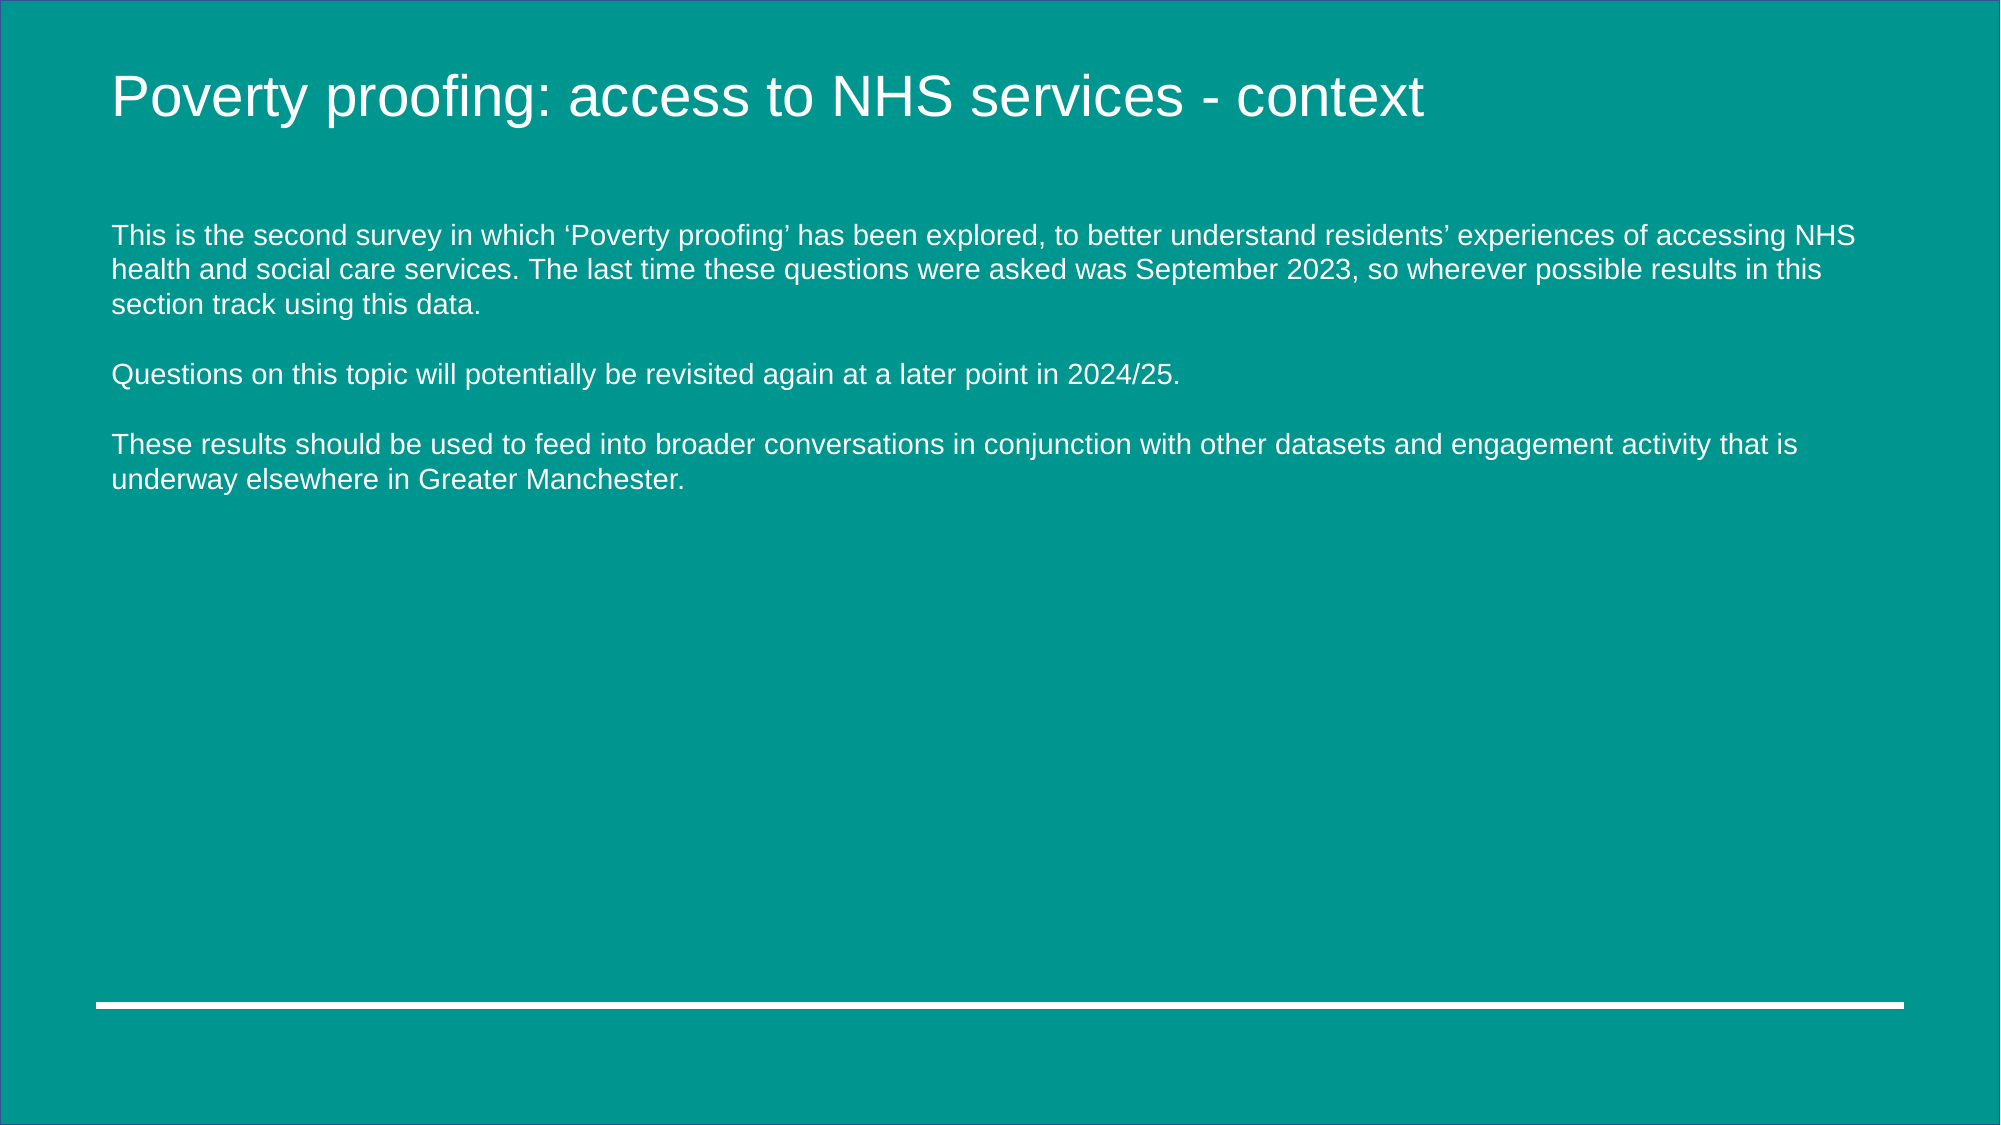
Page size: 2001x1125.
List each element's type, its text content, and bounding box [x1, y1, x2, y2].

text_box This is the second survey in which ‘Poverty proofing’ has been explored, to better understand residents’ experiences of accessing NHS health and social care services. The last time these questions were asked was September 2023, so wherever possible results in this section track using this data. Questions on this topic will potentially be revisited again at a later point in 2024/25. These results should be used to feed into broader conversations in conjunction with other datasets and engagement activity that is underway elsewhere in Greater Manchester. [96, 208, 1904, 563]
title Poverty proofing: access to NHS services - context [96, 40, 1884, 155]
